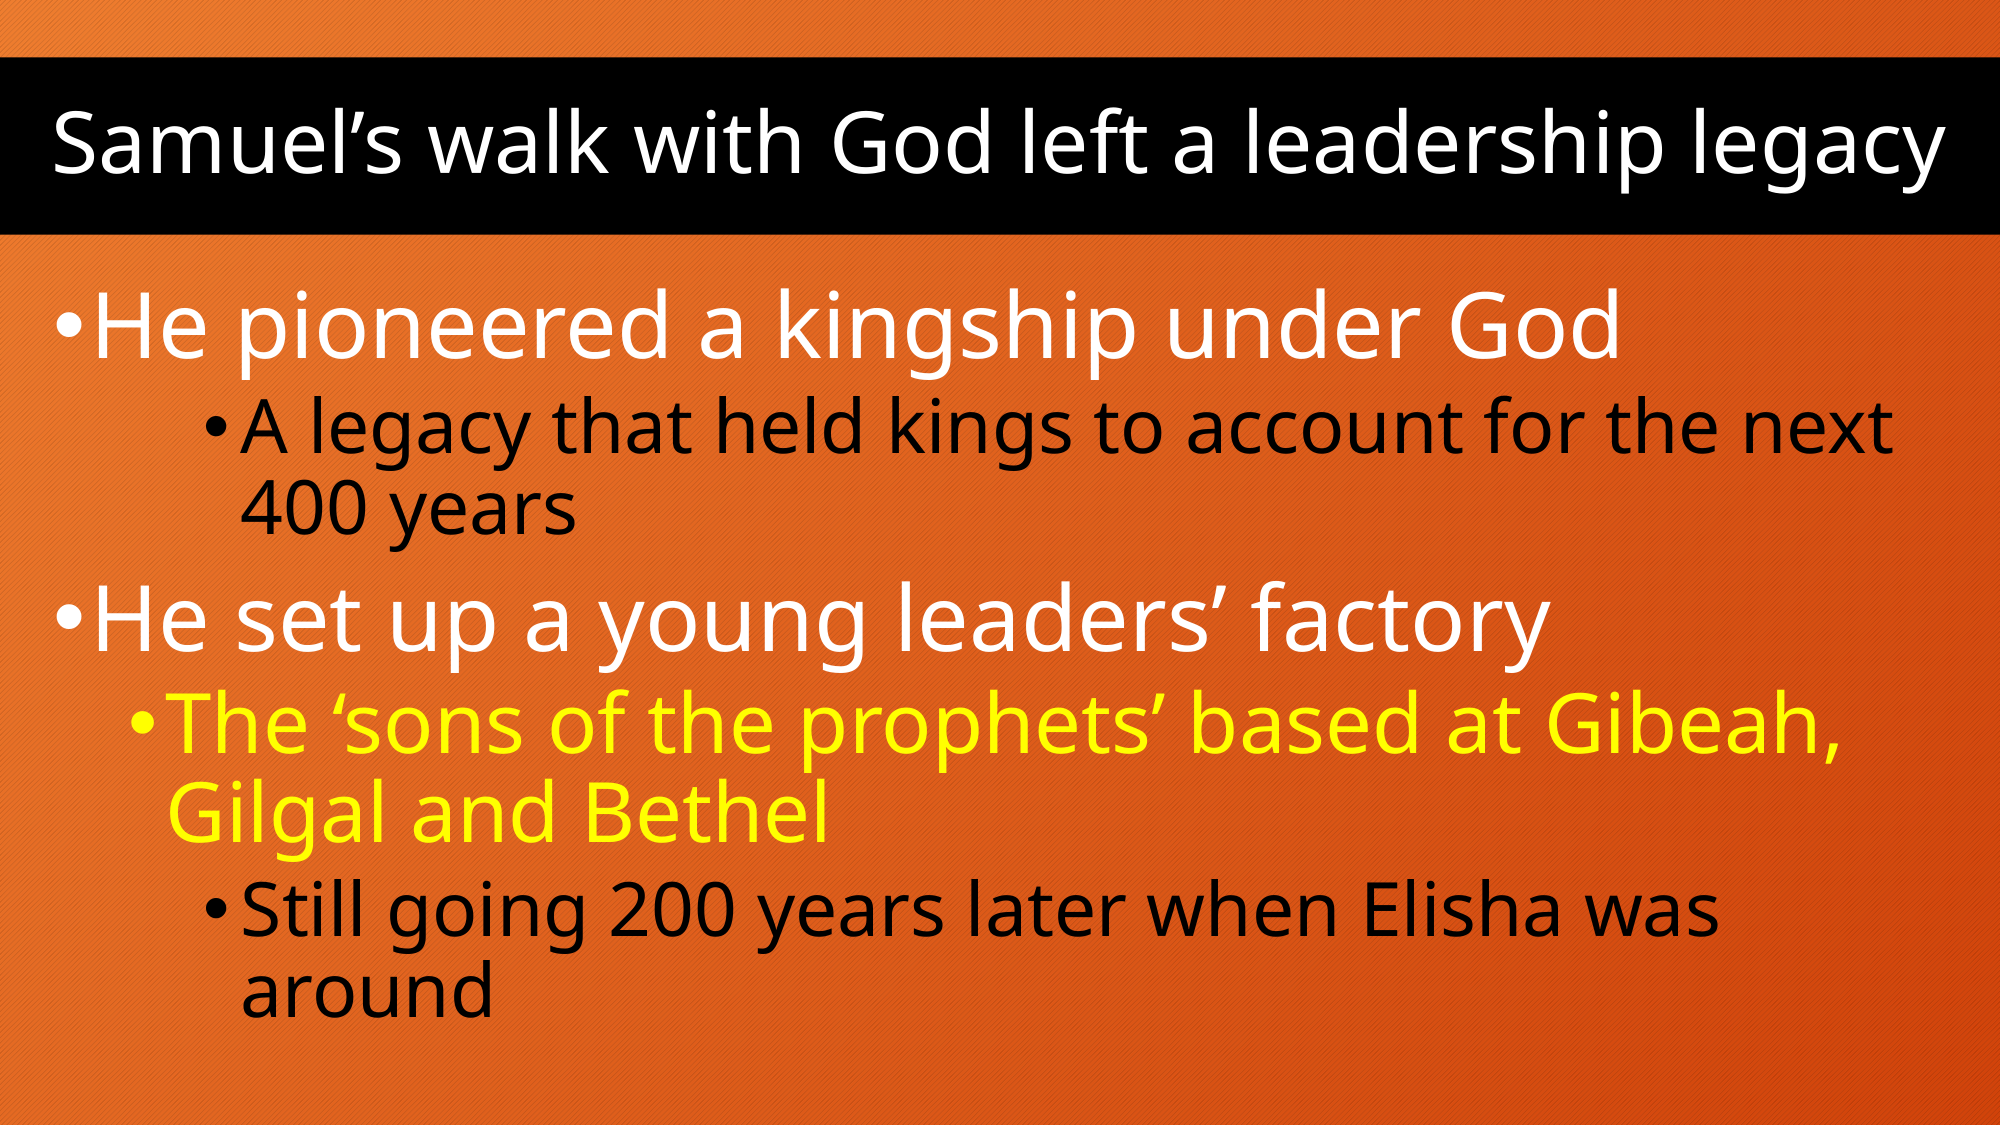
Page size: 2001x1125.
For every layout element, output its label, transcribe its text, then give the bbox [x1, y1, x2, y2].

list He pioneered a kingship under God A legacy that held kings to account for the next 400 years He set up a young leaders’ factory The ‘sons of the prophets’ based at Gibeah, Gilgal and Bethel Still going 200 years later when Elisha was around [38, 272, 1933, 1085]
title Samuel’s walk with God left a leadership legacy [0, 57, 2000, 235]
